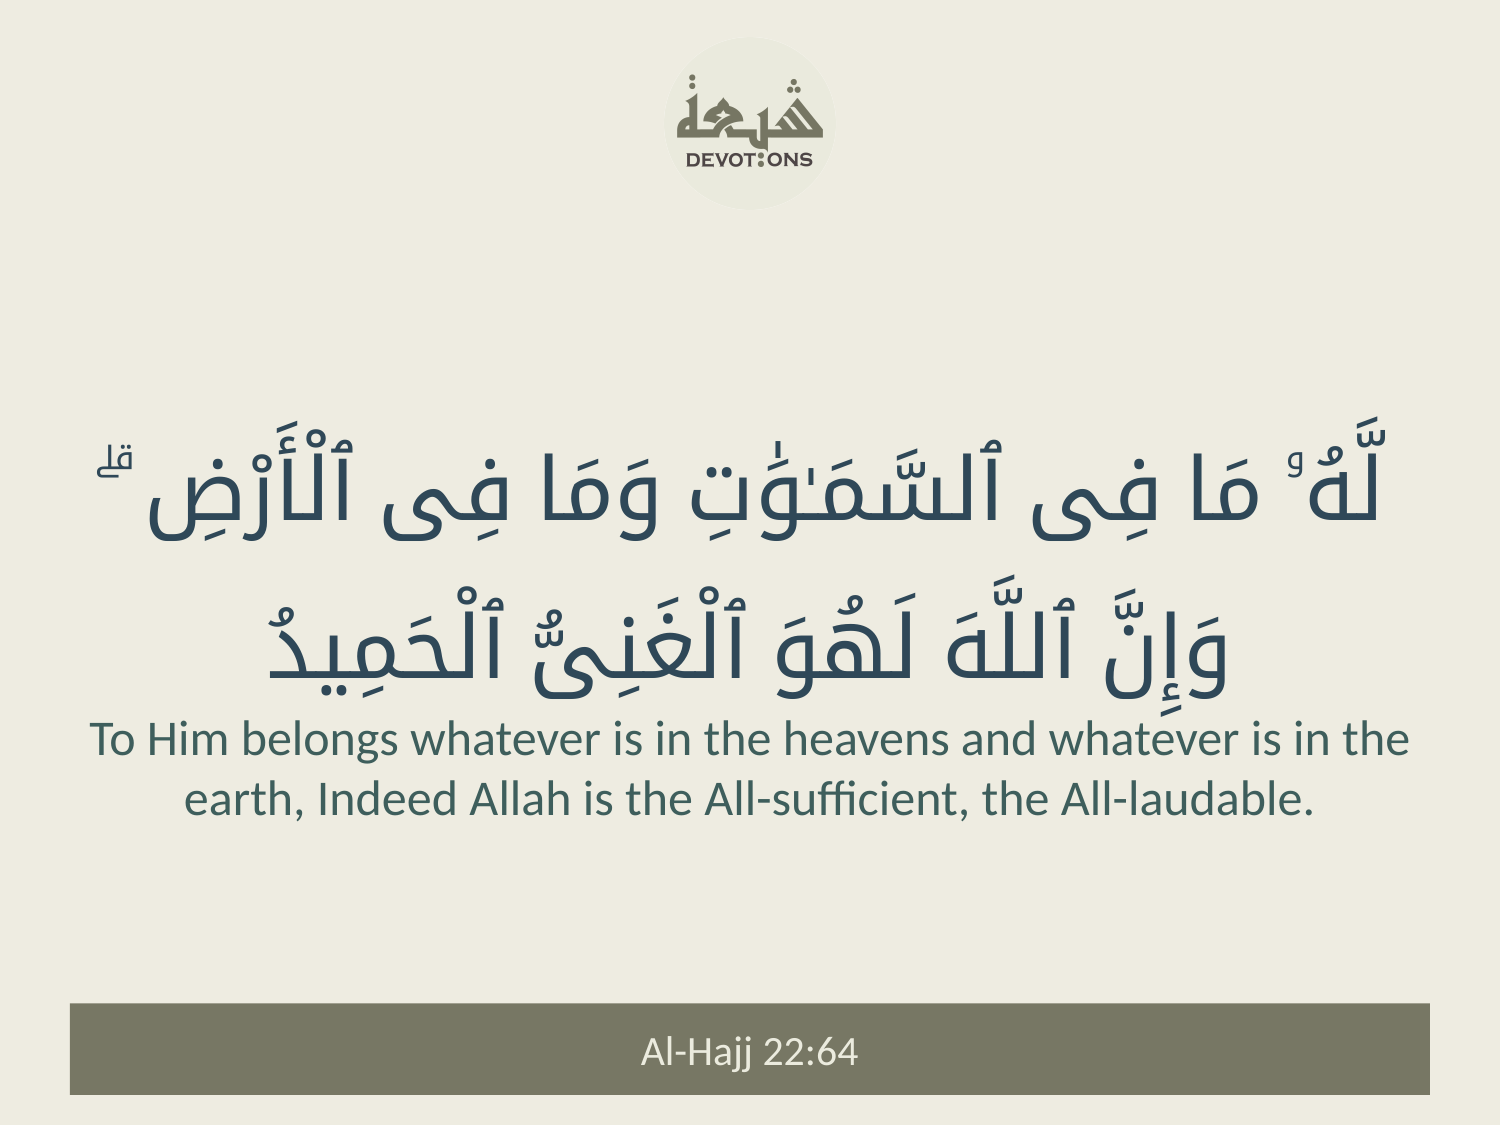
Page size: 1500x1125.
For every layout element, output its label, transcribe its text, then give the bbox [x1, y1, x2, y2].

list لَّهُۥ مَا فِى ٱلسَّمَـٰوَٰتِ وَمَا فِى ٱلْأَرْضِ ۗ وَإِنَّ ٱللَّهَ لَهُوَ ٱلْغَنِىُّ ٱلْحَمِيدُ To Him belongs whatever is in the heavens and whatever is in the earth, Indeed Allah is the All-sufficient, the All-laudable. [69, 203, 1430, 1003]
picture [656, 29, 844, 203]
list Al-Hajj 22:64 [69, 1003, 1430, 1095]
